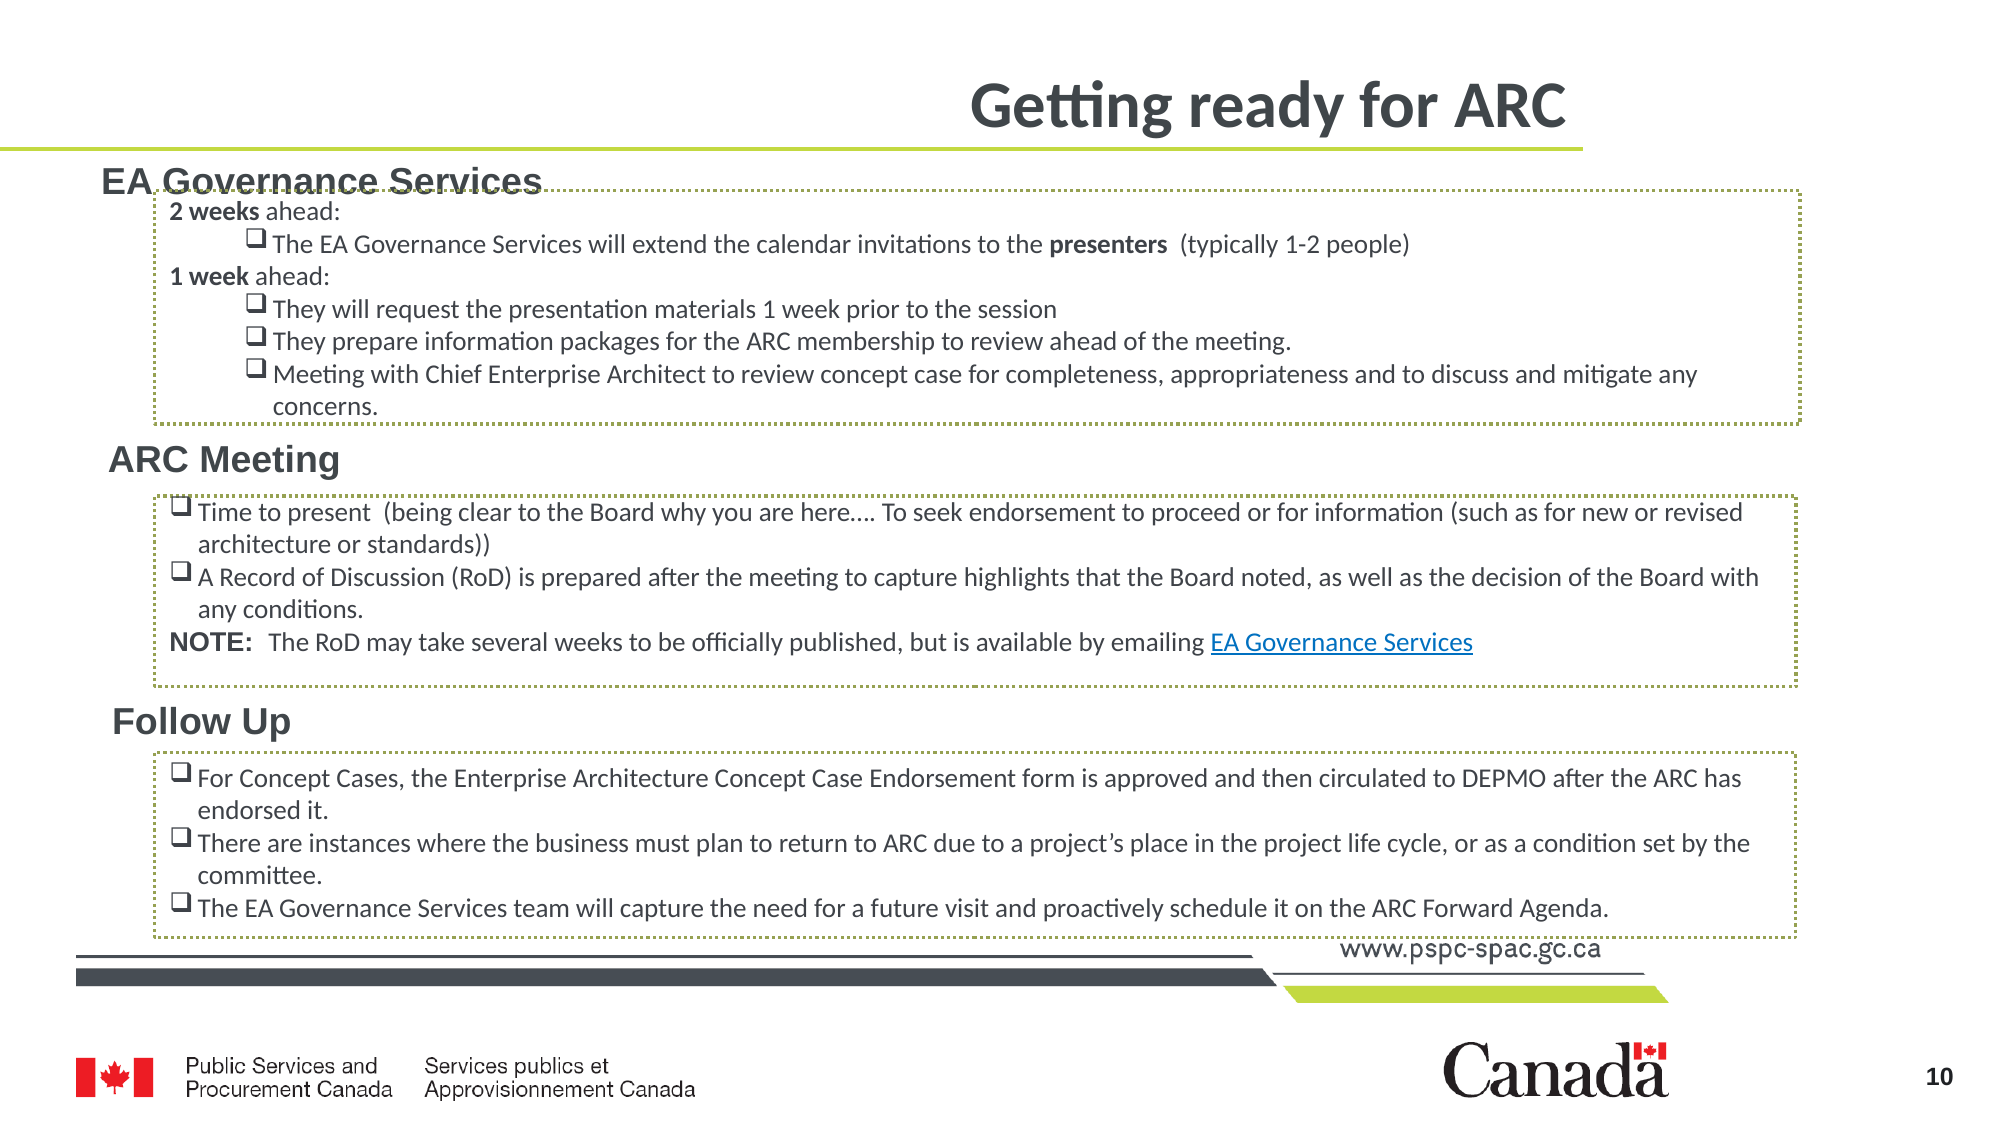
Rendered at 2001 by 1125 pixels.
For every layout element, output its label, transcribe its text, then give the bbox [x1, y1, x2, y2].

text_box EA Governance Services [86, 149, 749, 210]
picture [76, 942, 1669, 1003]
picture [76, 1042, 1669, 1101]
text_box Follow Up [97, 690, 307, 750]
text_box 2 weeks ahead: The EA Governance Services will extend the calendar invitations to the presenters (typically 1-2 people) 1 week ahead: They will request the presentation materials 1 week prior to the session They prepare information packages for the ARC membership to review ahead of the meeting. Meeting with Chief Enterprise Architect to review concept case for completeness, appropriateness and to discuss and mitigate any concerns. [153, 188, 1802, 426]
text_box ARC Meeting [93, 427, 357, 488]
title Getting ready for ARC [0, 19, 1583, 183]
text_box Time to present (being clear to the Board why you are here…. To seek endorsement to proceed or for information (such as for new or revised architecture or standards)) A Record of Discussion (RoD) is prepared after the meeting to capture highlights that the Board noted, as well as the decision of the Board with any conditions. NOTE: The RoD may take several weeks to be officially published, but is available by emailing EA Governance Services [153, 494, 1798, 689]
text_box For Concept Cases, the Enterprise Architecture Concept Case Endorsement form is approved and then circulated to DEPMO after the ARC has endorsed it. There are instances where the business must plan to return to ARC due to a project’s place in the project life cycle, or as a condition set by the committee. The EA Governance Services team will capture the need for a future visit and proactively schedule it on the ARC Forward Agenda. [153, 751, 1798, 940]
